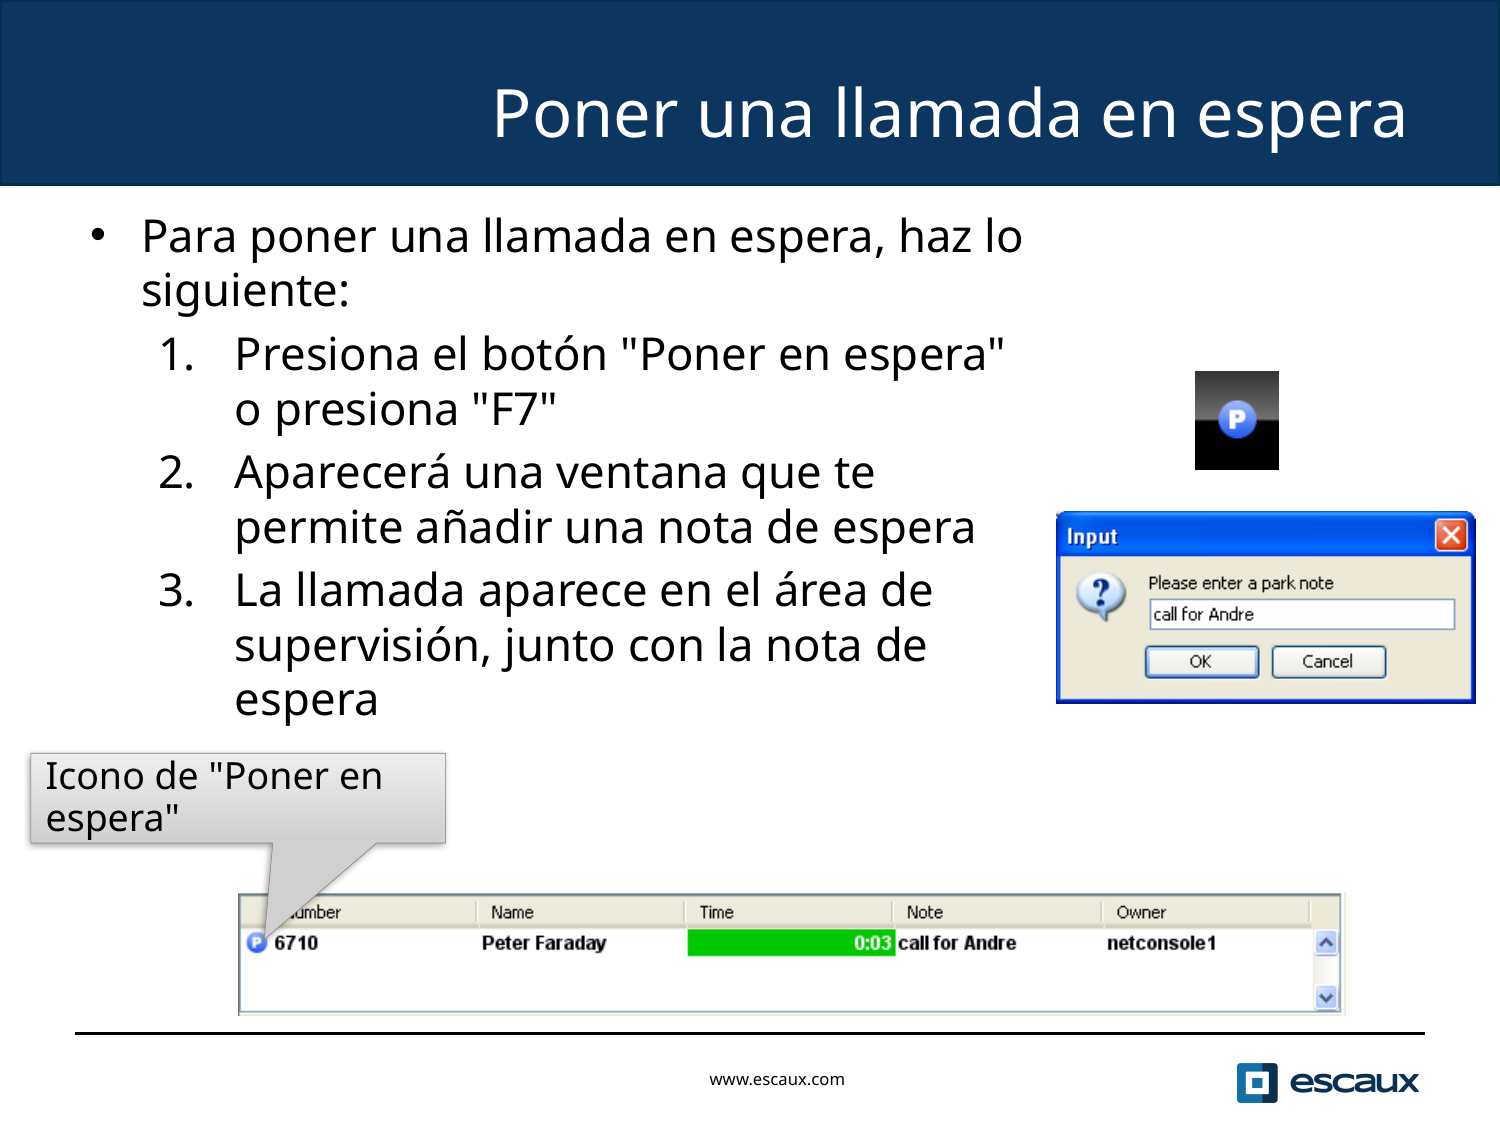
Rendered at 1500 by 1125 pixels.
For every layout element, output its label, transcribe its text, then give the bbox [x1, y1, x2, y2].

picture [237, 892, 1347, 1017]
picture [1237, 1063, 1419, 1103]
title Poner una llamada en espera [457, 45, 1425, 176]
list Para poner una llamada en espera, haz lo siguiente: Presiona el botón "Poner en espera" o presiona "F7" Aparecerá una ventana que te permite añadir una nota de espera La llamada aparece en el área de supervisión, junto con la nota de espera [75, 199, 1046, 737]
picture [1195, 371, 1279, 471]
picture [1056, 511, 1476, 704]
text_box Icono de "Poner en espera" [30, 752, 447, 890]
